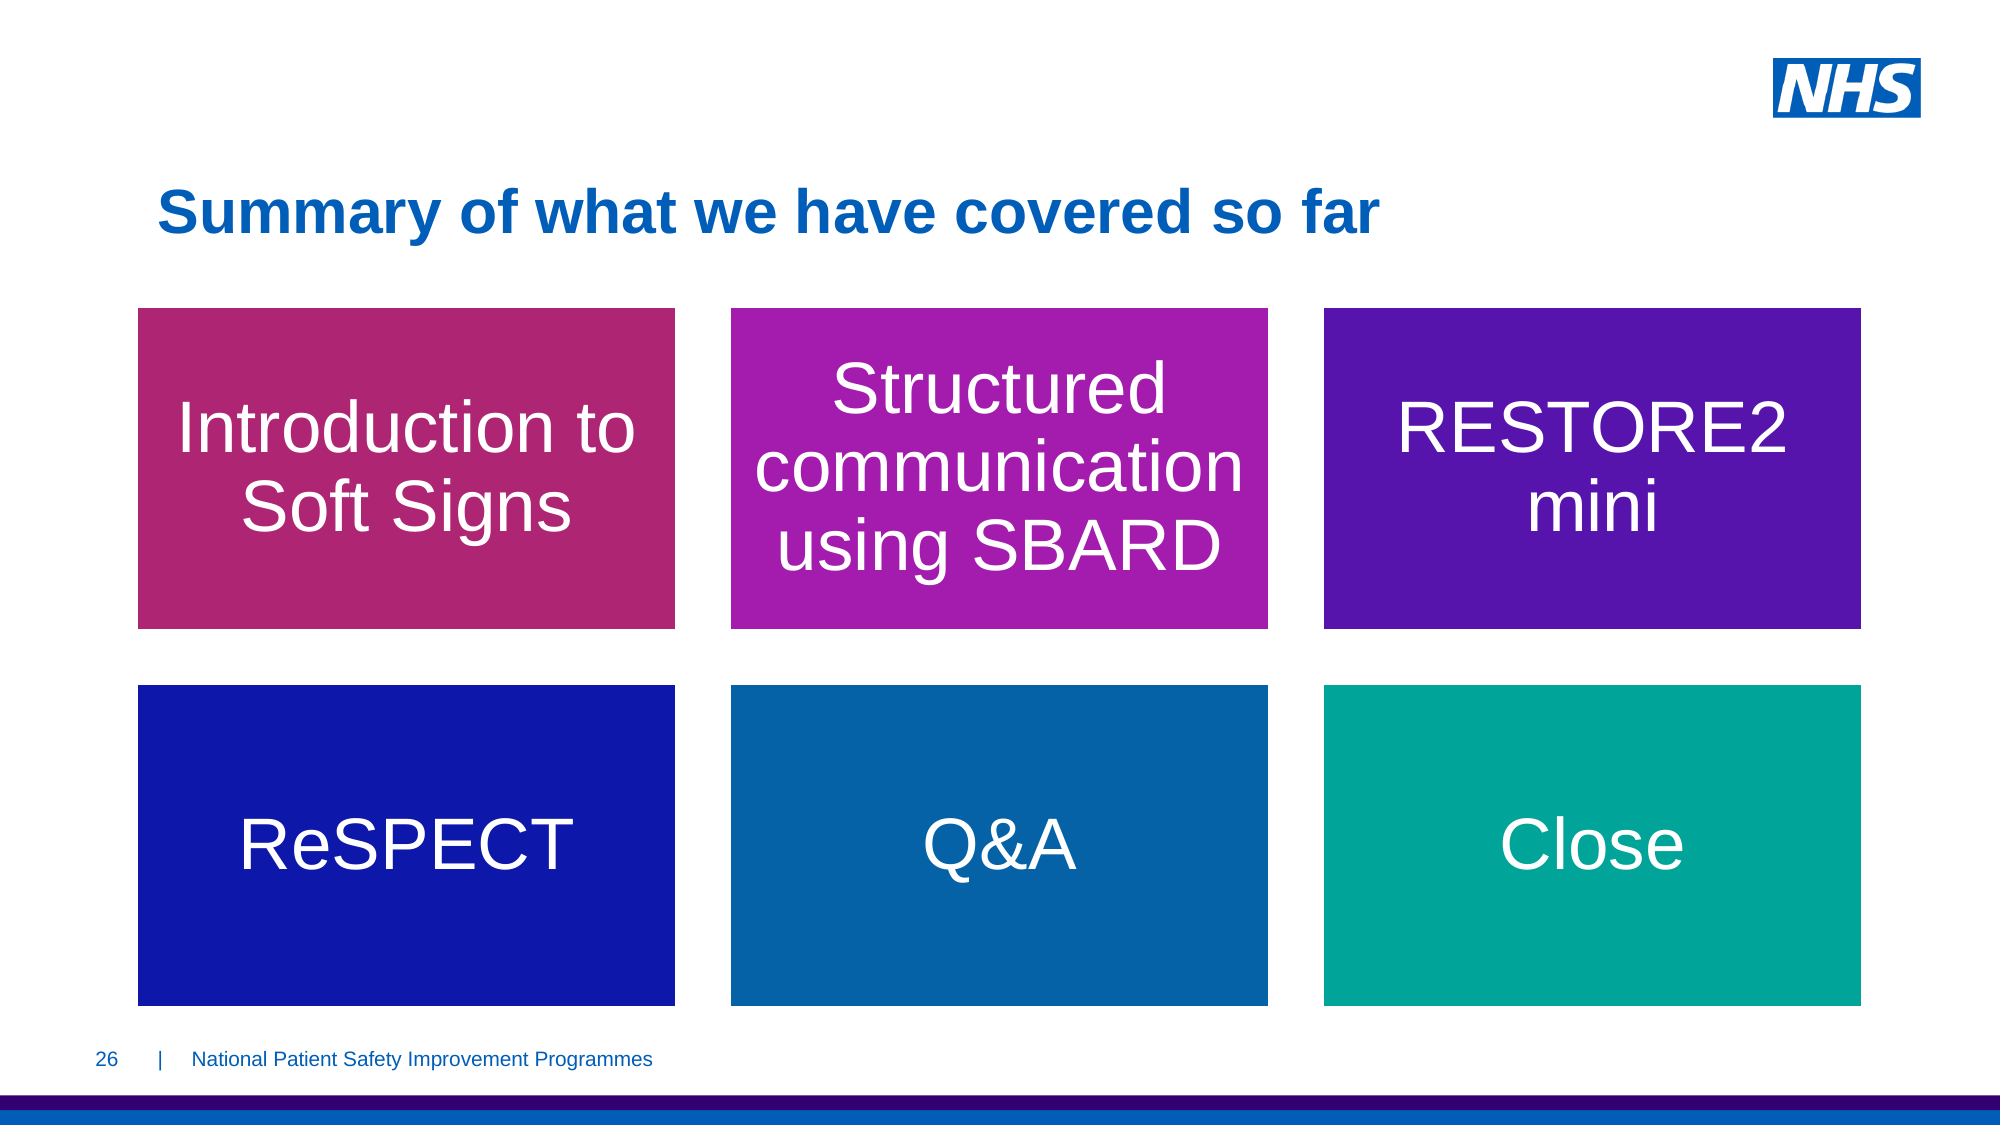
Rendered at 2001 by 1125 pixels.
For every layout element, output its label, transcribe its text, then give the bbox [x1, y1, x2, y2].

slide_number 26 [19, 1027, 134, 1088]
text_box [137, 299, 1863, 1014]
picture [1773, 58, 1922, 119]
title Summary of what we have covered so far [157, 179, 1922, 327]
footer | National Patient Safety Improvement Programmes [157, 1027, 833, 1088]
